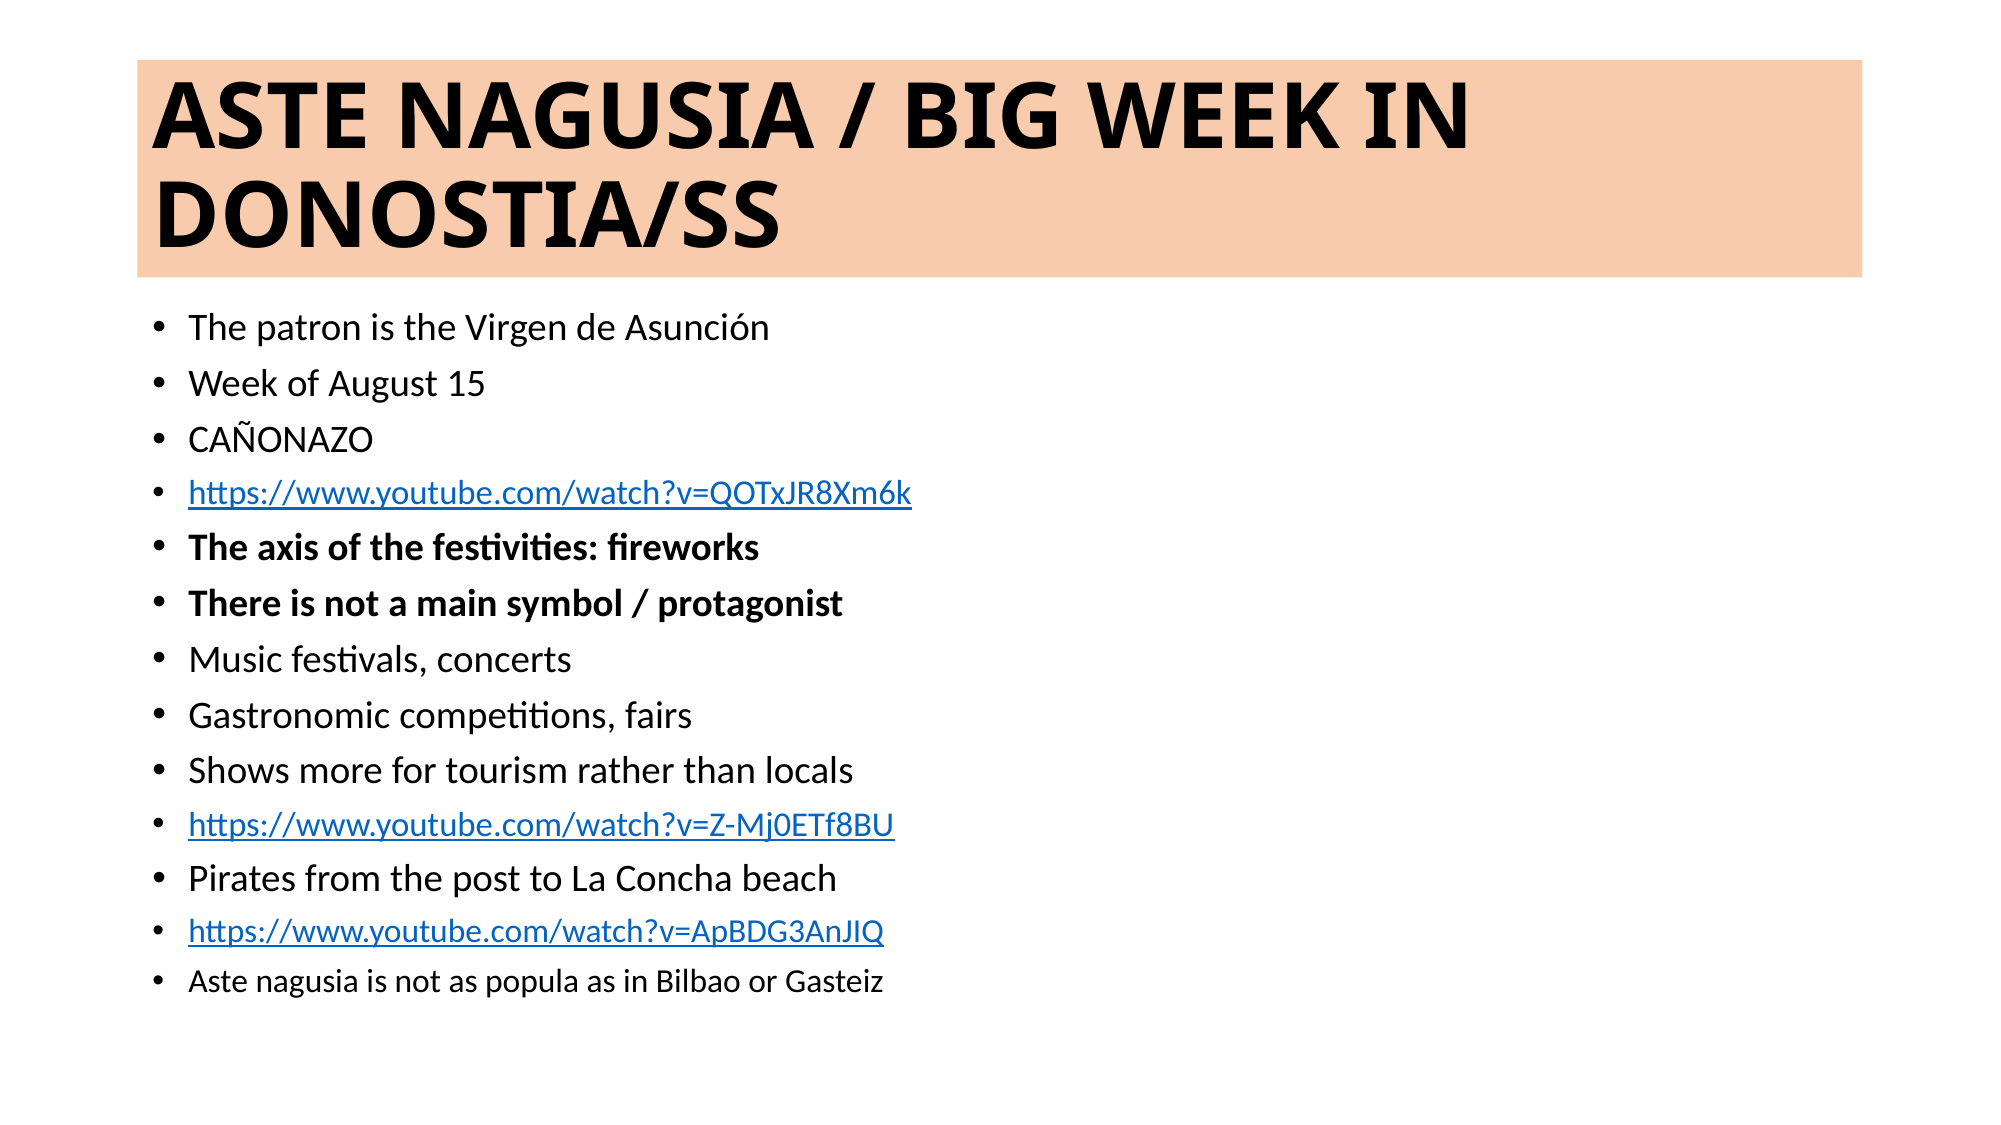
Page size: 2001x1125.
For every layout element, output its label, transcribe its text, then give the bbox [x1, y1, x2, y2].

list The patron is the Virgen de Asunción Week of August 15 CAÑONAZO https://www.youtube.com/watch?v=QOTxJR8Xm6k The axis of the festivities: fireworks There is not a main symbol / protagonist Music festivals, concerts Gastronomic competitions, fairs Shows more for tourism rather than locals https://www.youtube.com/watch?v=Z-Mj0ETf8BU Pirates from the post to La Concha beach https://www.youtube.com/watch?v=ApBDG3AnJIQ Aste nagusia is not as popula as in Bilbao or Gasteiz [137, 299, 1863, 1014]
title ASTE NAGUSIA / BIG WEEK IN DONOSTIA/SS [137, 59, 1863, 278]
